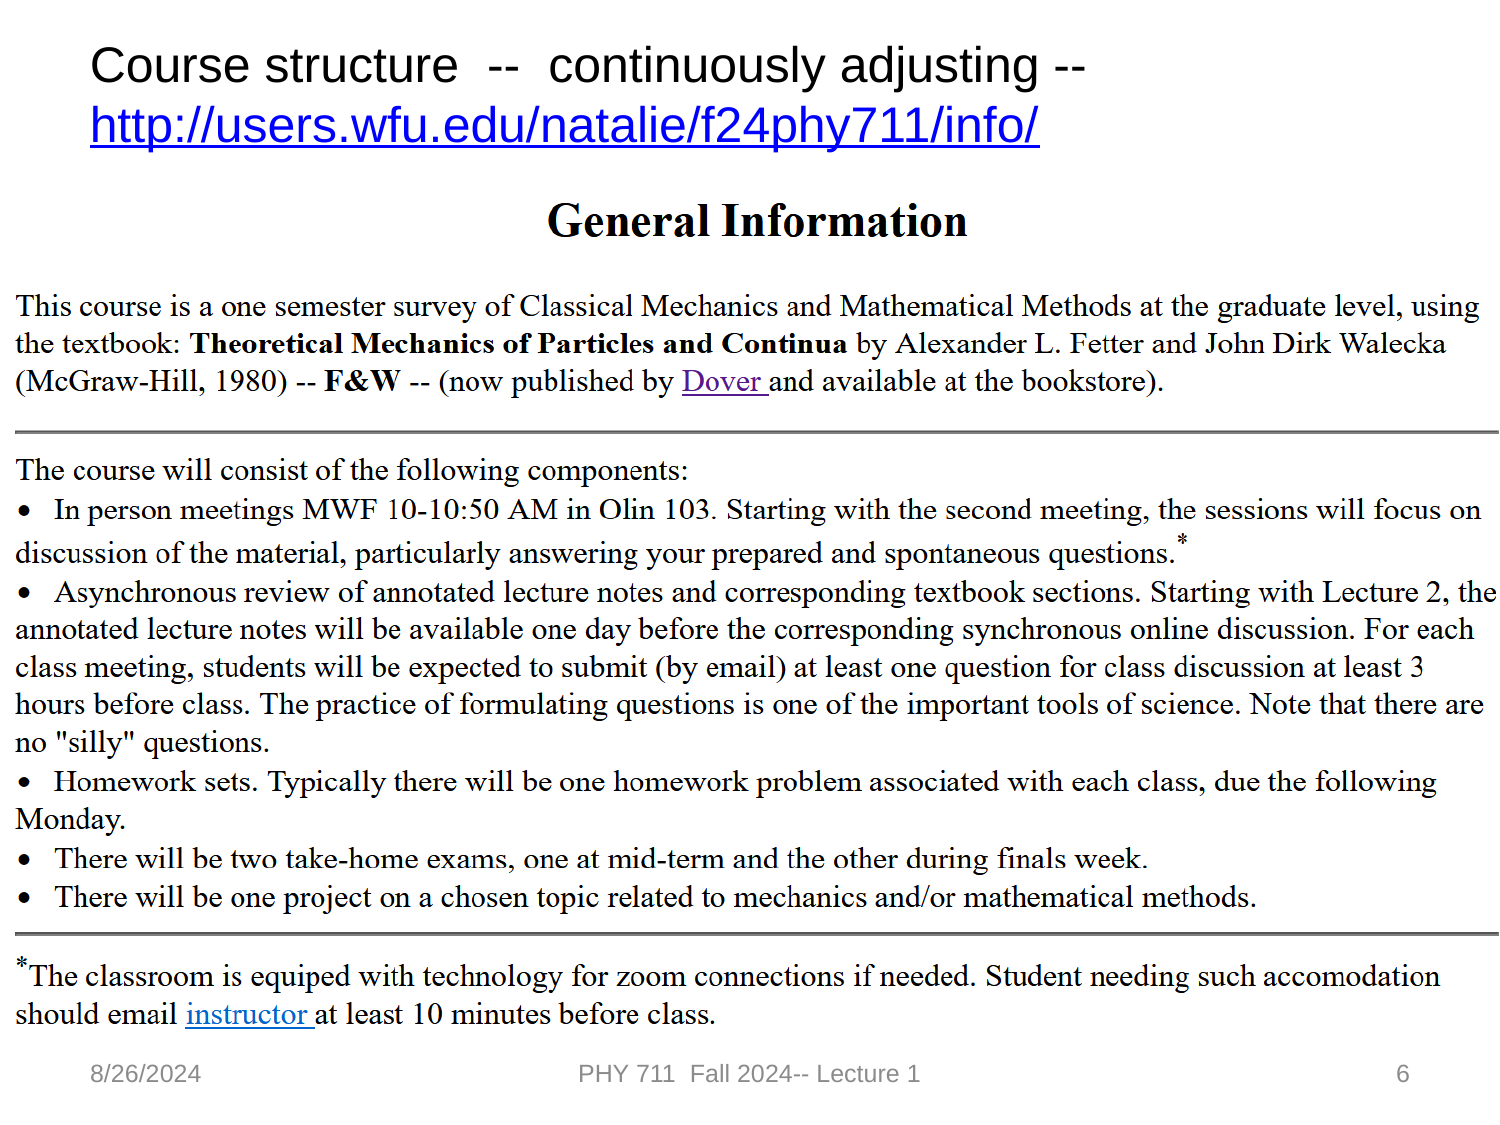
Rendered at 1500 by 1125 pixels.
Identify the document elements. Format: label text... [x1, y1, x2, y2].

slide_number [75, 1052, 425, 1103]
footer PHY 711 Fall 2024-- Lecture 1 [512, 1052, 988, 1103]
text_box Course structure -- continuously adjusting -- http://users.wfu.edu/natalie/f24phy711/info/ [74, 24, 1425, 160]
slide_number 6 [1074, 1052, 1425, 1103]
picture [0, 168, 1500, 1043]
